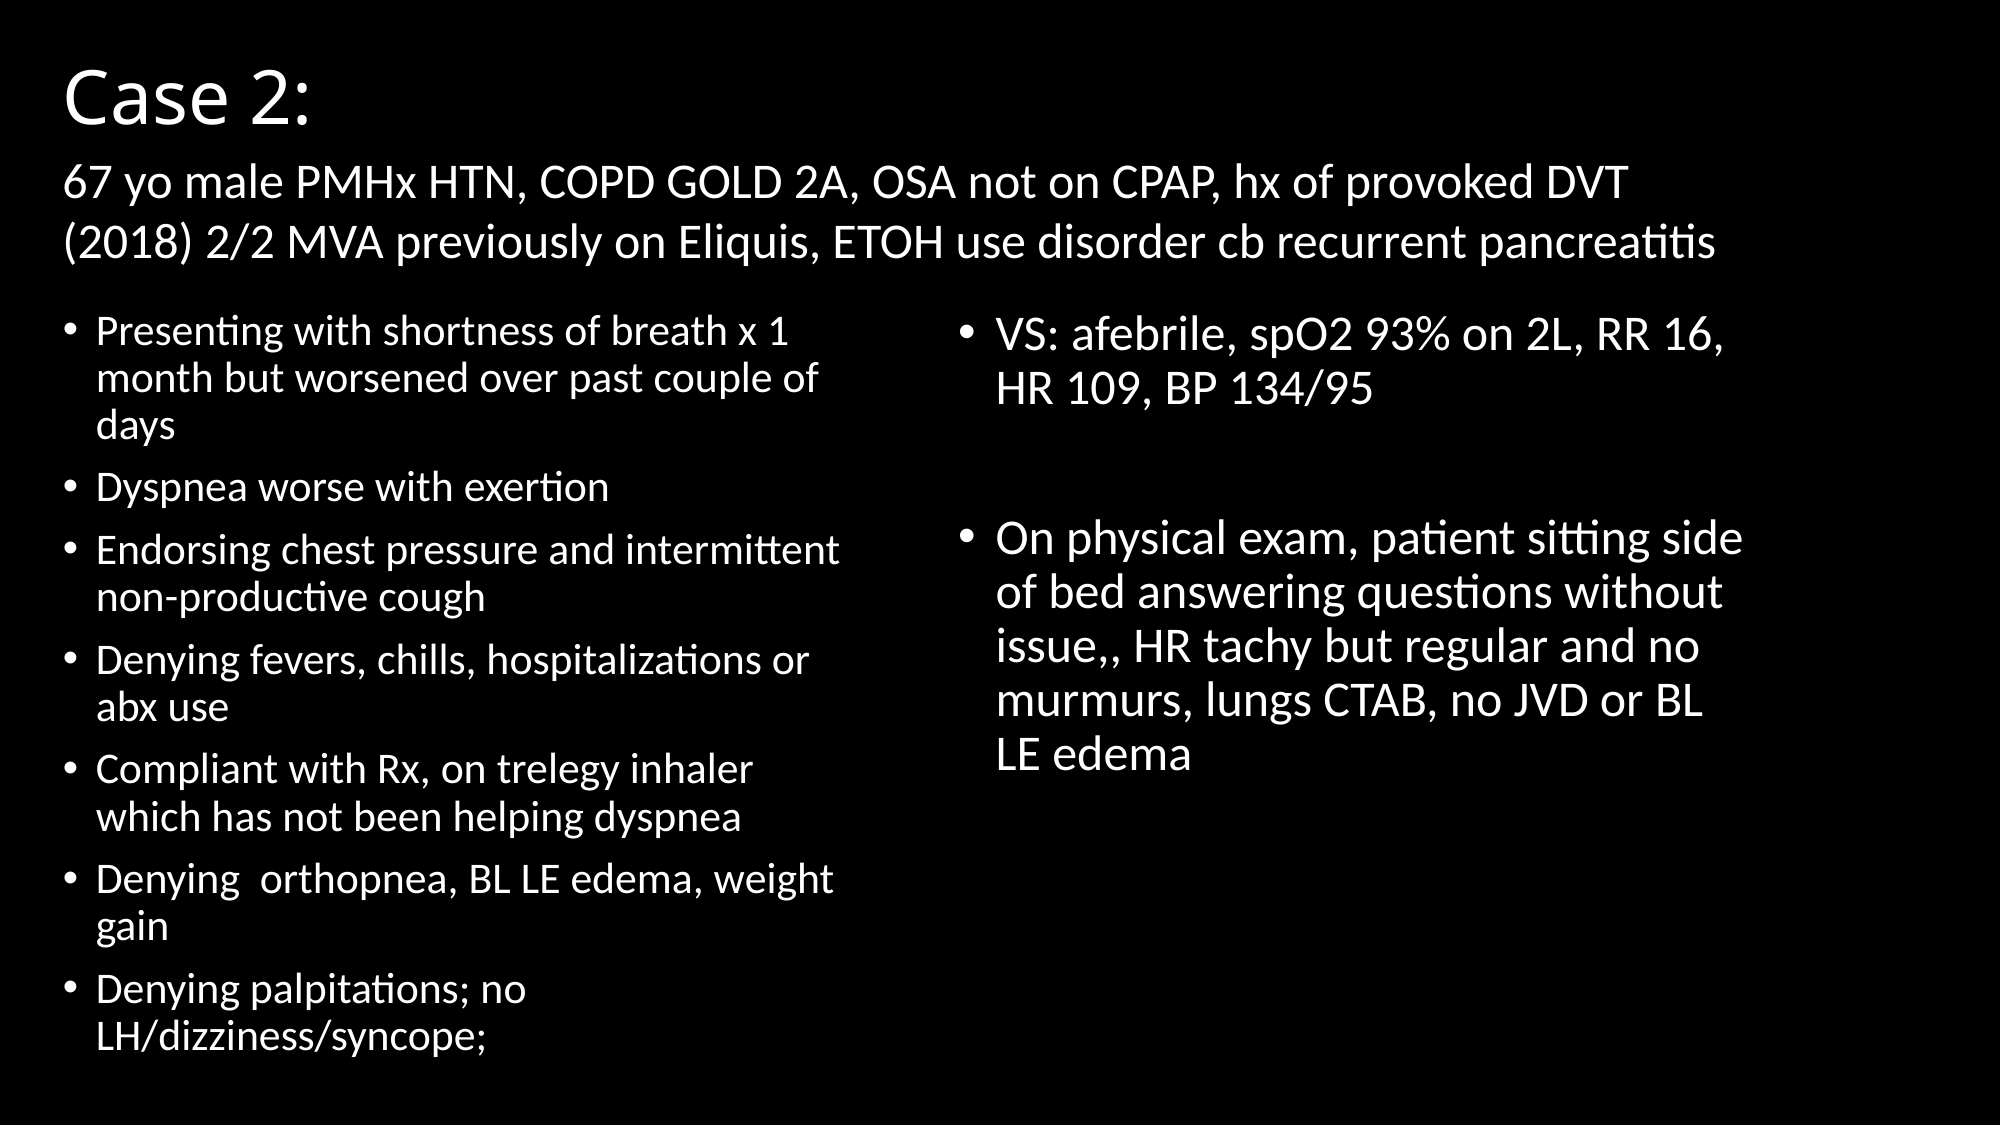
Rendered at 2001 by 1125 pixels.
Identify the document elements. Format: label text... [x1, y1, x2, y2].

text_box 67 yo male PMHx HTN, COPD GOLD 2A, OSA not on CPAP, hx of provoked DVT (2018) 2/2 MVA previously on Eliquis, ETOH use disorder cb recurrent pancreatitis [47, 140, 1773, 276]
title Case 2: [48, 0, 1773, 140]
list Presenting with shortness of breath x 1 month but worsened over past couple of days Dyspnea worse with exertion Endorsing chest pressure and intermittent non-productive cough Denying fevers, chills, hospitalizations or abx use Compliant with Rx, on trelegy inhaler which has not been helping dyspnea Denying orthopnea, BL LE edema, weight gain Denying palpitations; no LH/dizziness/syncope; [47, 299, 864, 1076]
text_box VS: afebrile, spO2 93% on 2L, RR 16, HR 109, BP 134/95 On physical exam, patient sitting side of bed answering questions without issue,, HR tachy but regular and no murmurs, lungs CTAB, no JVD or BL LE edema [943, 299, 1760, 1076]
